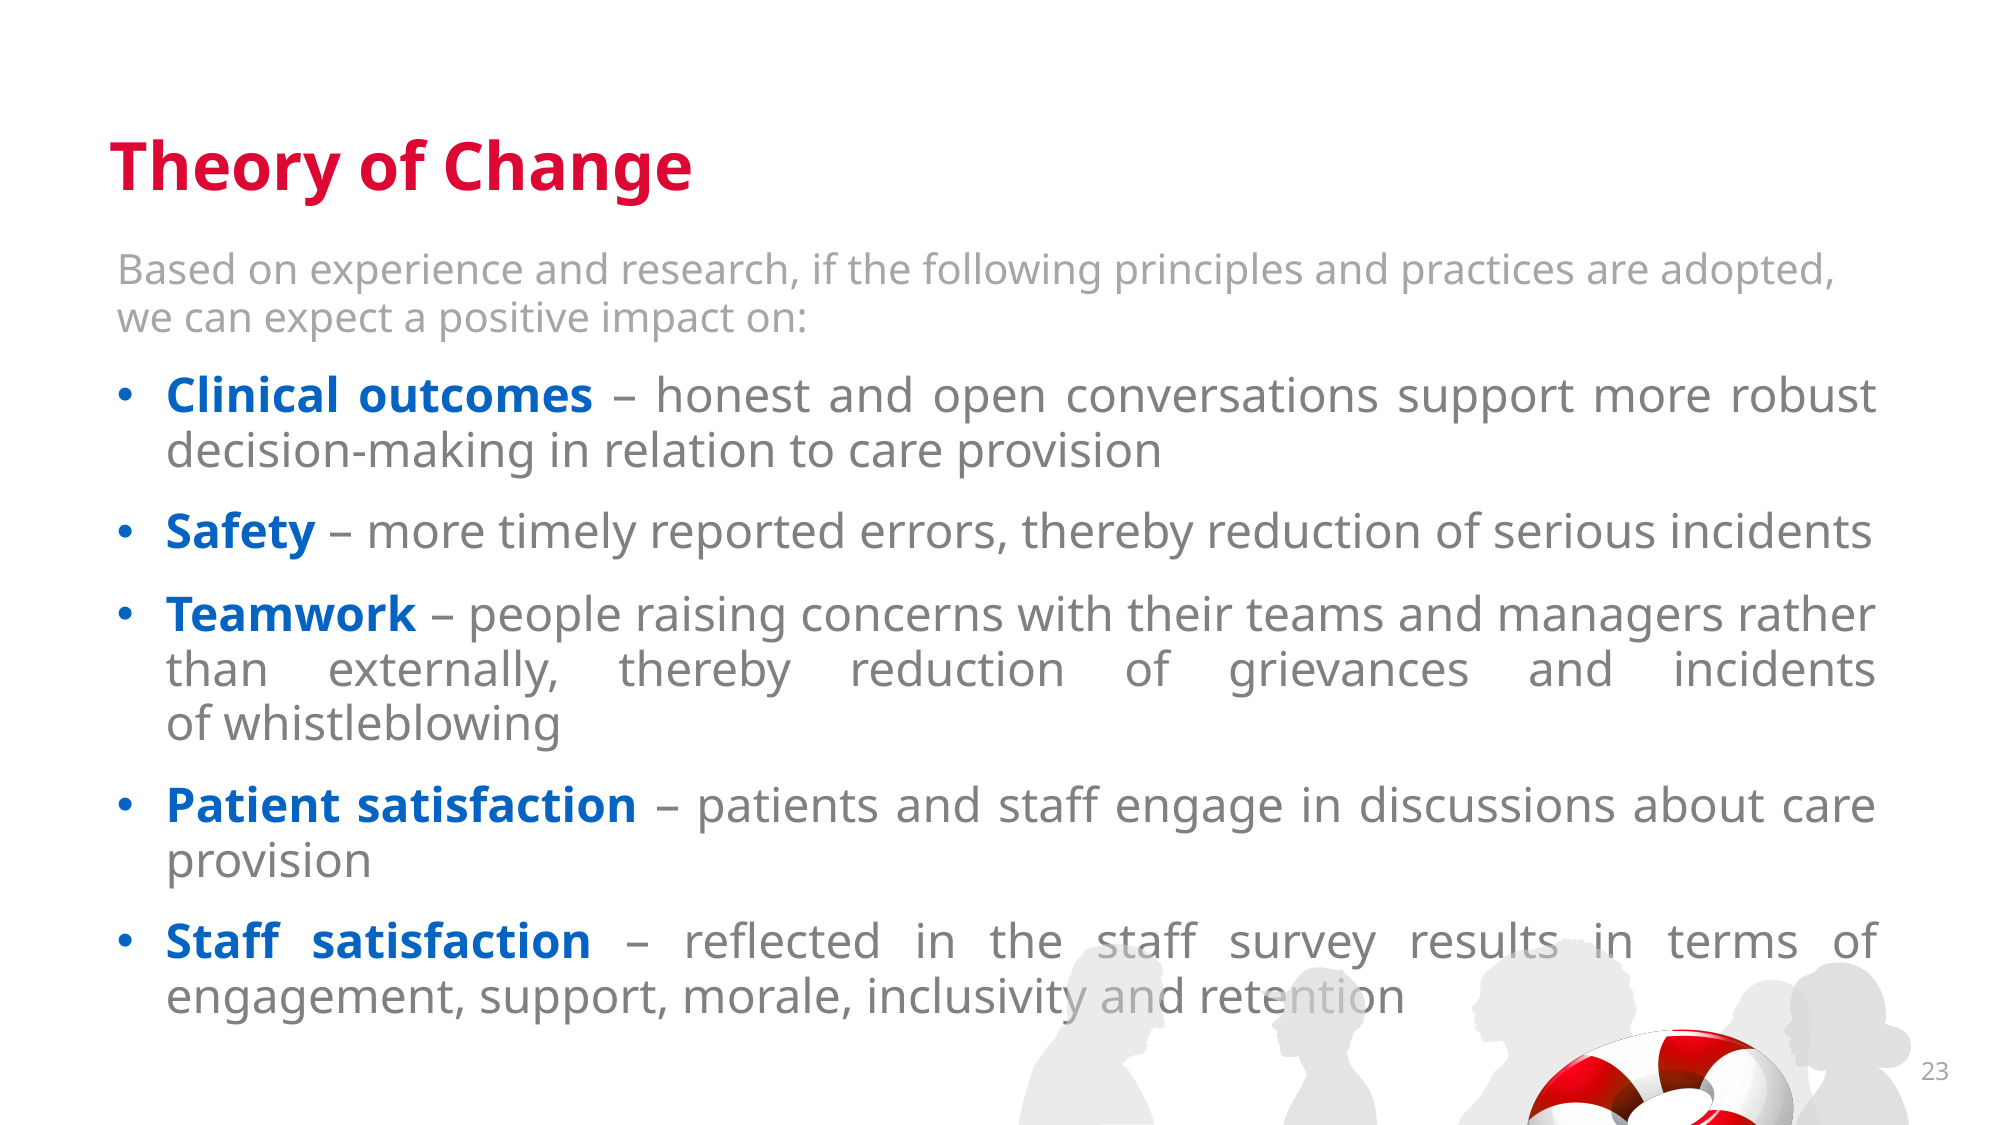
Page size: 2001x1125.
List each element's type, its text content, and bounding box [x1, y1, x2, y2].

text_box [1018, 938, 1911, 1125]
title Theory of Change [94, 59, 2000, 278]
slide_number 23 [1911, 1042, 1965, 1103]
list Based on experience and research, if the following principles and practices are adopted, we can expect a positive impact on: Clinical outcomes – honest and open conversations support more robust decision-making in relation to care provision Safety – more timely reported errors, thereby reduction of serious incidents Teamwork – people raising concerns with their teams and managers rather than externally, thereby reduction of grievances and incidents of whistleblowing Patient satisfaction – patients and staff engage in discussions about care provision Staff satisfaction – reflected in the staff survey results in terms of engagement, support, morale, inclusivity and retention [101, 239, 1894, 1043]
picture [1524, 1024, 1797, 1125]
